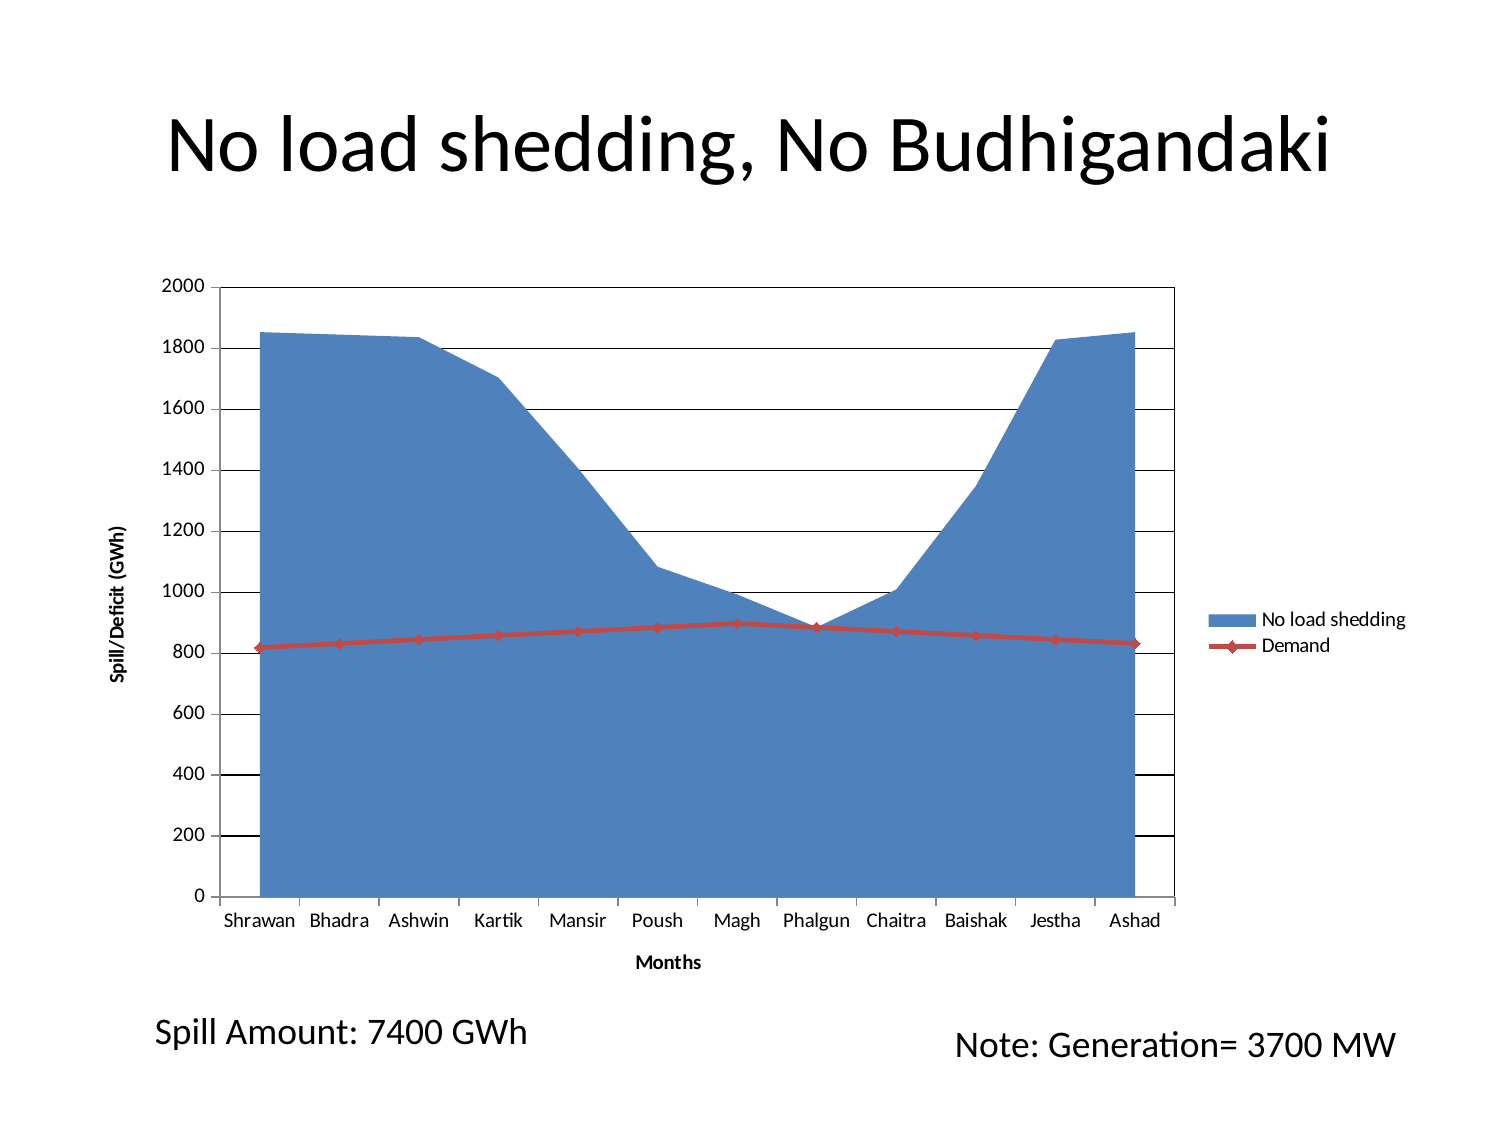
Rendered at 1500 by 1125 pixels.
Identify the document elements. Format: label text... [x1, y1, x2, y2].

text_box Spill Amount: 7400 GWh [140, 1014, 544, 1060]
text_box Note: Generation= 3700 MW [940, 1014, 1412, 1073]
chart [74, 262, 1426, 1006]
title No load shedding, No Budhigandaki [75, 45, 1425, 233]
